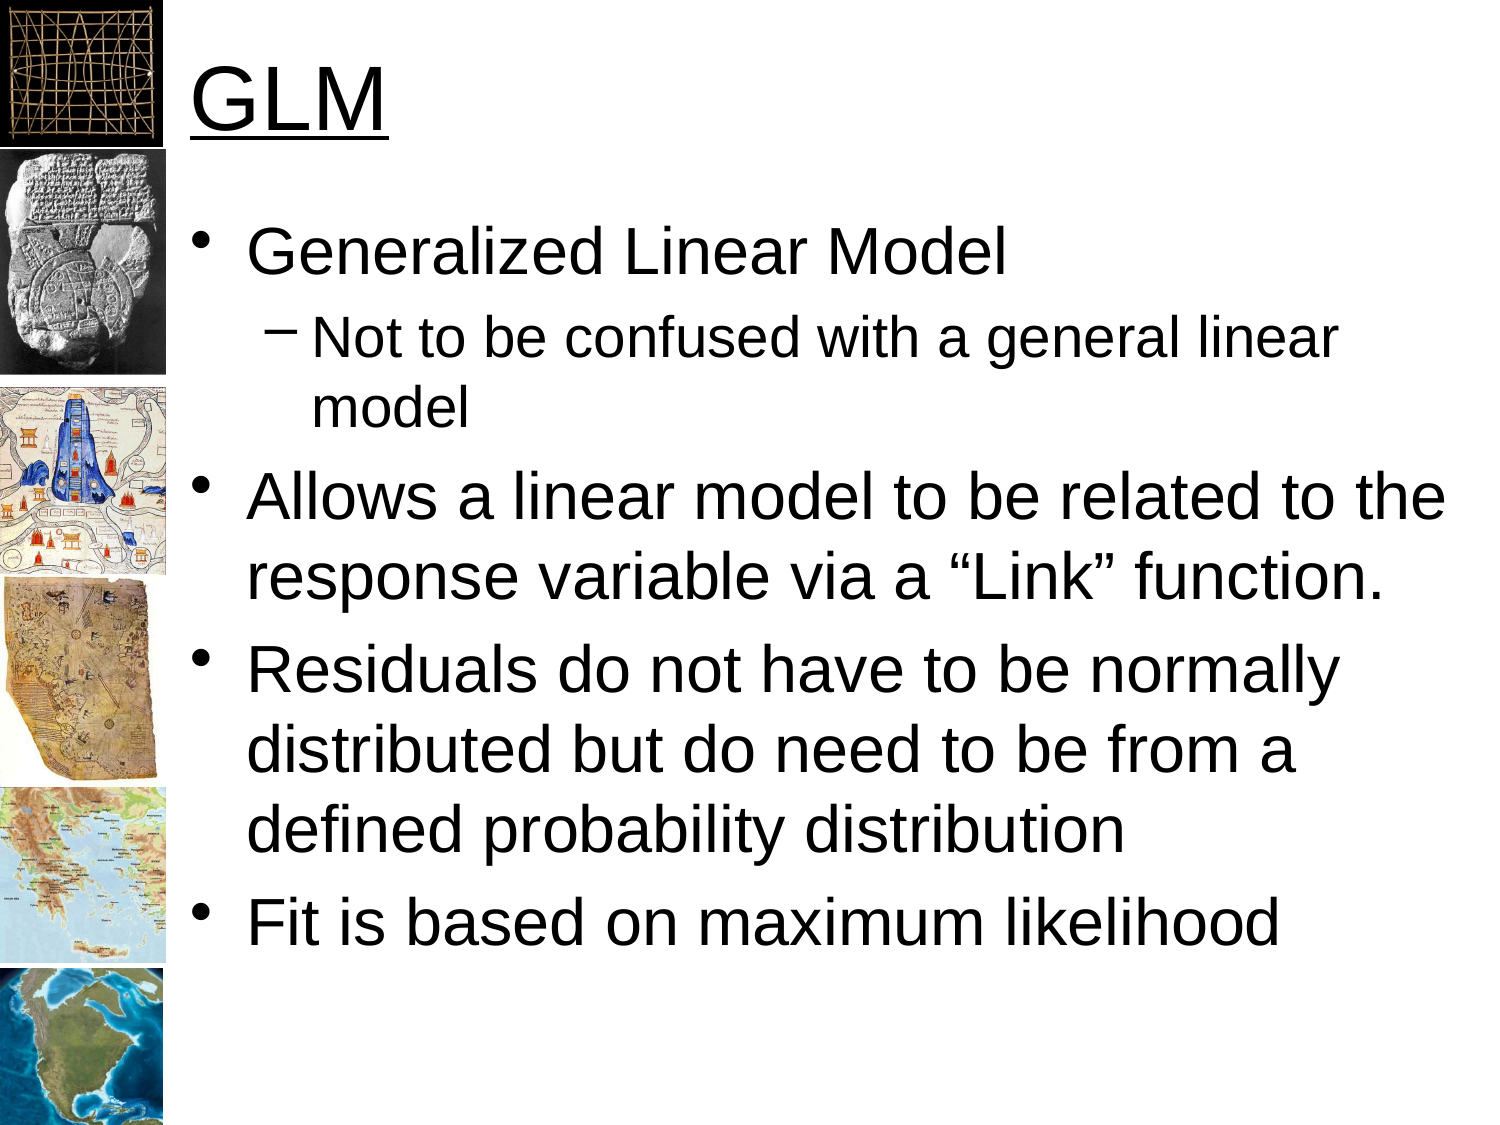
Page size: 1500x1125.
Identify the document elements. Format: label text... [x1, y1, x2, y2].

picture [0, 387, 166, 963]
picture [0, 968, 163, 1125]
picture [0, 0, 163, 147]
list Generalized Linear Model Not to be confused with a general linear model Allows a linear model to be related to the response variable via a “Link” function. Residuals do not have to be normally distributed but do need to be from a defined probability distribution Fit is based on maximum likelihood [174, 200, 1475, 1013]
title GLM [174, 0, 1475, 188]
picture [0, 149, 166, 375]
